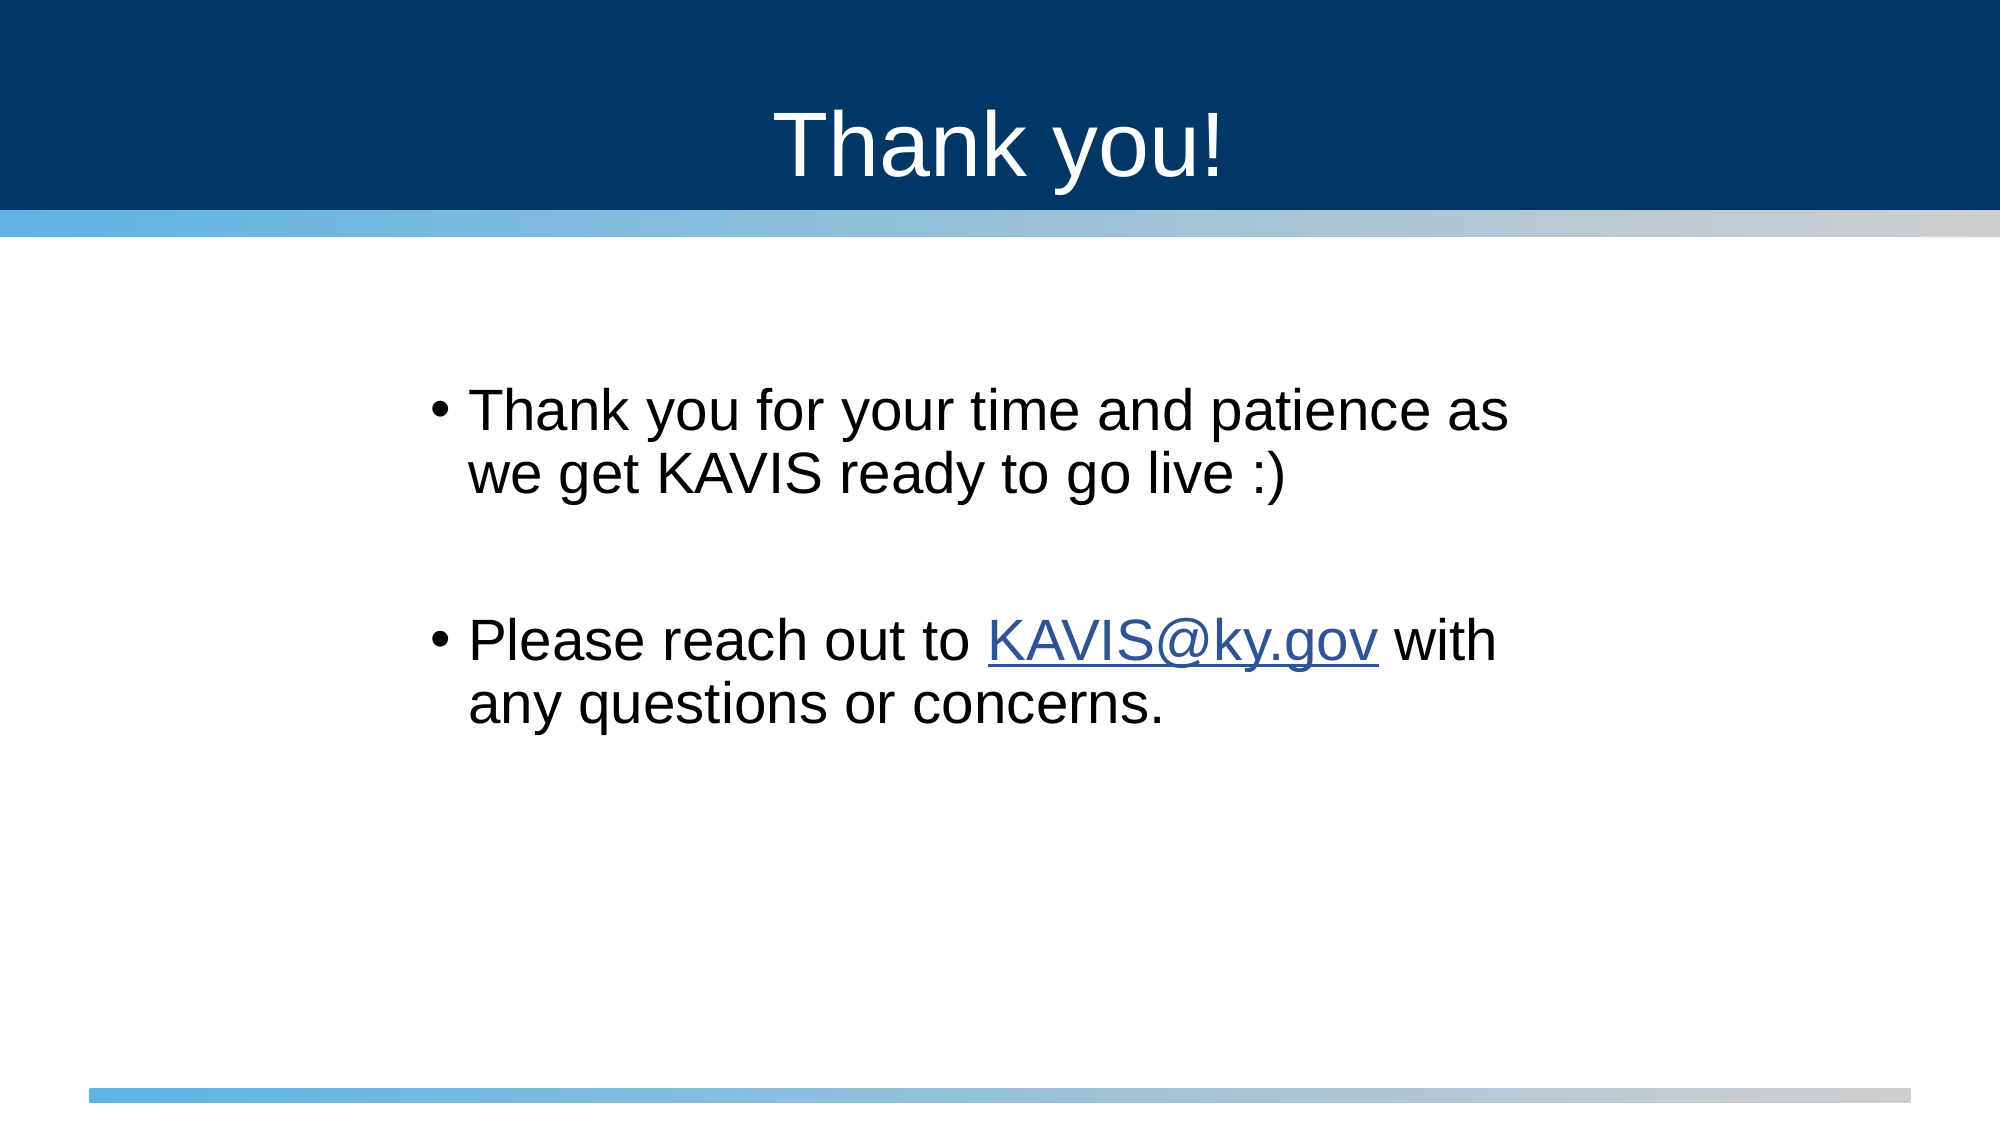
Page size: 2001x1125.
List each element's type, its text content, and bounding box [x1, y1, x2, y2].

title Thank you! [0, 57, 2000, 237]
list Thank you for your time and patience as we get KAVIS ready to go live :) Please reach out to KAVIS@ky.gov with any questions or concerns. [415, 281, 1616, 997]
